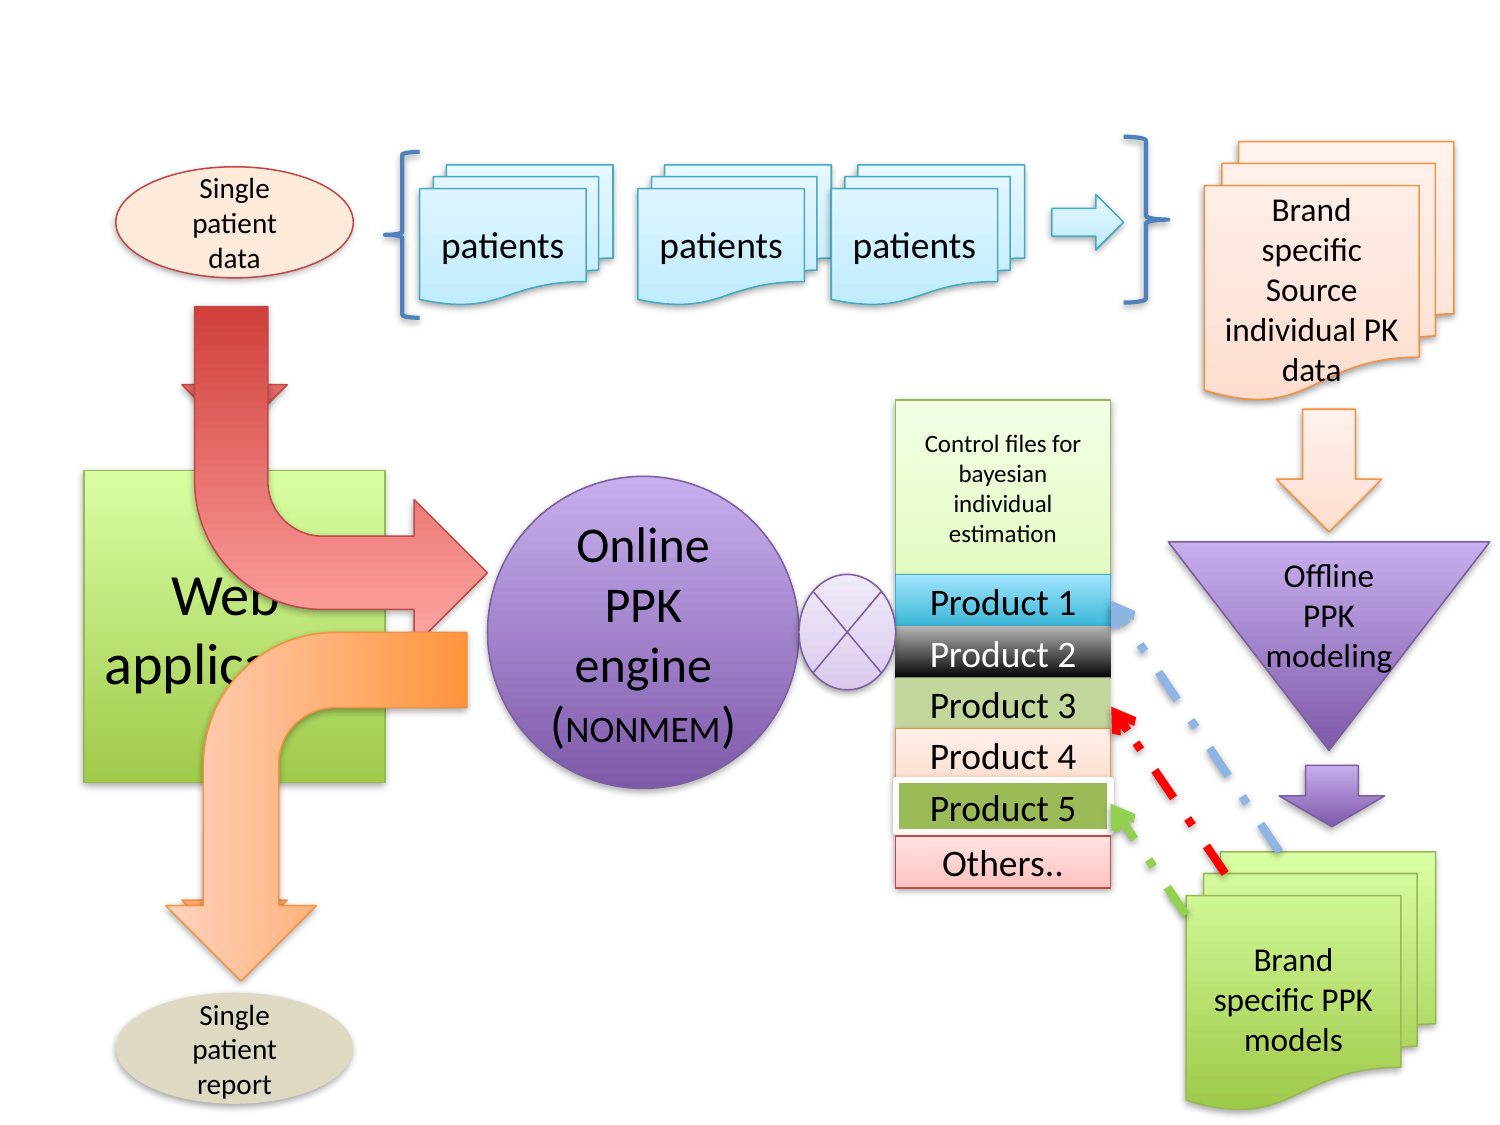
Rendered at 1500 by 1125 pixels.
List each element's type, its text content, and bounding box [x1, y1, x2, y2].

text_box [165, 631, 468, 982]
text_box [382, 149, 420, 320]
text_box Product 5 [893, 777, 1104, 835]
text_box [1110, 600, 1280, 853]
text_box [798, 573, 897, 691]
text_box Brand specific Source individual PK data [1203, 140, 1455, 401]
text_box Online PPK engine (NONMEM) [486, 475, 798, 790]
text_box patients [830, 164, 1026, 306]
text_box patients [637, 164, 833, 306]
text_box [1111, 706, 1226, 874]
text_box Product 1 [895, 574, 1111, 624]
text_box [1275, 408, 1383, 533]
text_box Offline PPK modeling [1167, 541, 1491, 752]
text_box [181, 899, 198, 903]
text_box Product 3 [895, 677, 1105, 727]
text_box Control files for bayesian individual estimation [895, 399, 1111, 573]
text_box [193, 305, 488, 630]
text_box Product 2 [895, 626, 1105, 676]
text_box [1051, 193, 1117, 251]
text_box [1123, 134, 1171, 305]
text_box [1285, 764, 1386, 828]
text_box Others.. [895, 835, 1105, 889]
text_box Web-application [83, 470, 386, 783]
text_box patients [418, 164, 614, 306]
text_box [1110, 803, 1187, 916]
text_box [181, 383, 189, 393]
text_box Brand specific PPK models [1185, 851, 1437, 1111]
text_box Single patient report [115, 992, 354, 1104]
text_box [273, 383, 288, 401]
text_box Product 4 [895, 728, 1104, 776]
text_box Single patient data [115, 166, 355, 279]
